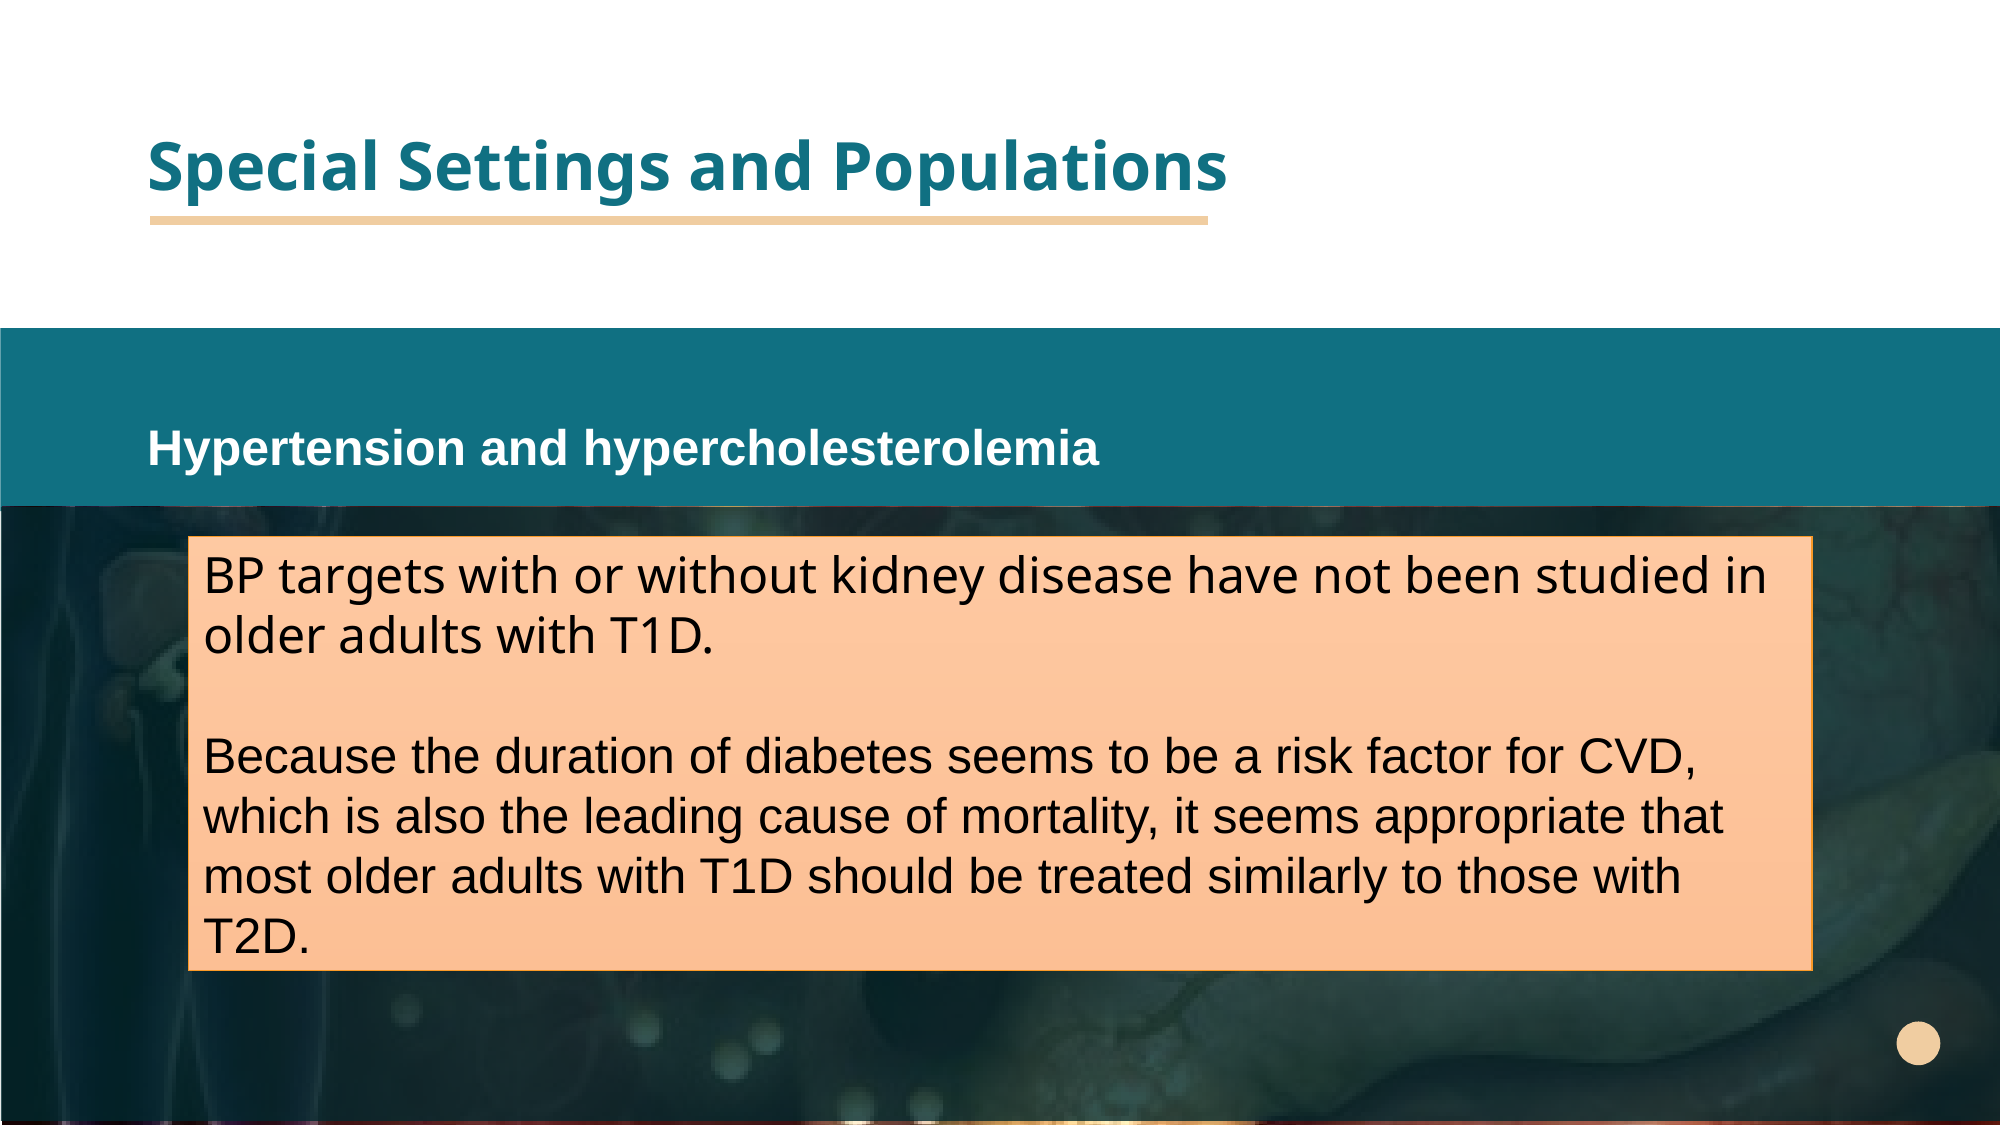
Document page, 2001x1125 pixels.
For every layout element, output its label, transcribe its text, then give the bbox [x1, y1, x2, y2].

title Special Settings and Populations [132, 59, 1858, 278]
picture [0, 506, 2000, 1125]
list Hypertension and hypercholesterolemia [131, 348, 1858, 484]
